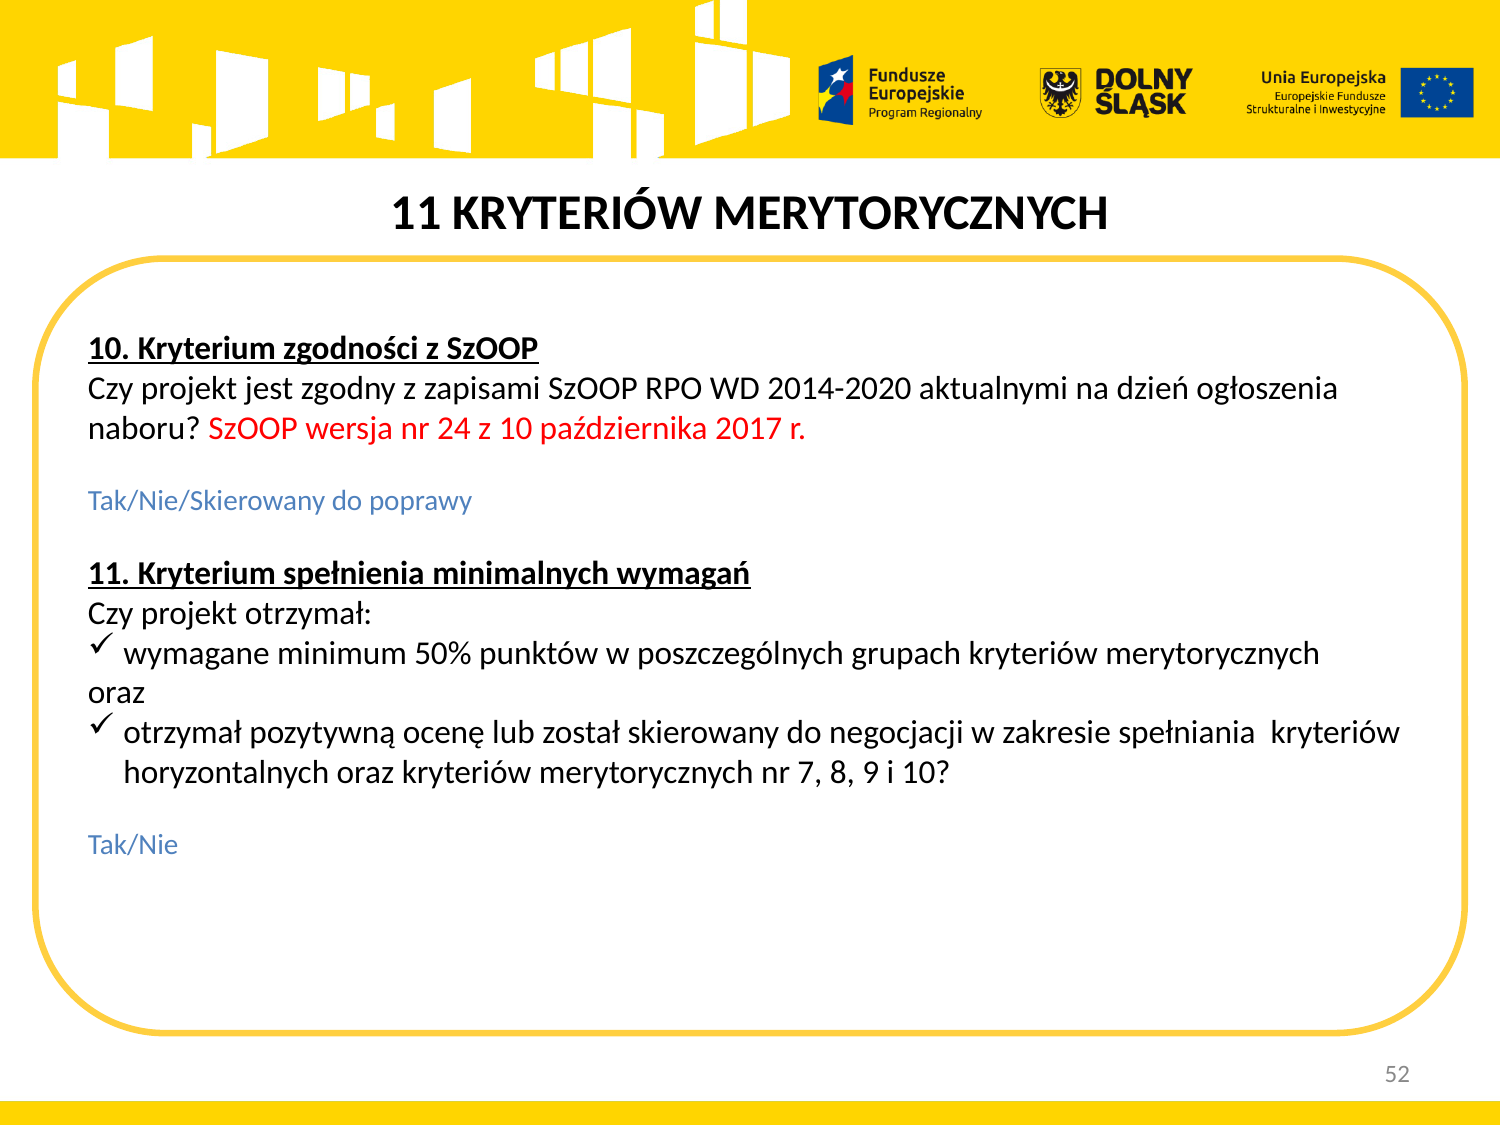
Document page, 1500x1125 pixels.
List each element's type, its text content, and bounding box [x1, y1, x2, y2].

slide_number 52 [1074, 1042, 1425, 1103]
title 11 KRYTERIÓW MERYTORYCZNYCH [74, 160, 1426, 259]
text_box 10. Kryterium zgodności z SzOOP Czy projekt jest zgodny z zapisami SzOOP RPO WD 2014-2020 aktualnymi na dzień ogłoszenia naboru? SzOOP wersja nr 24 z 10 października 2017 r. Tak/Nie/Skierowany do poprawy 11. Kryterium spełnienia minimalnych wymagań Czy projekt otrzymał: wymagane minimum 50% punktów w poszczególnych grupach kryteriów merytorycznych oraz otrzymał pozytywną ocenę lub został skierowany do negocjacji w zakresie spełniania kryteriów horyzontalnych oraz kryteriów merytorycznych nr 7, 8, 9 i 10? Tak/Nie [32, 255, 1469, 1037]
picture [0, 0, 1500, 1125]
